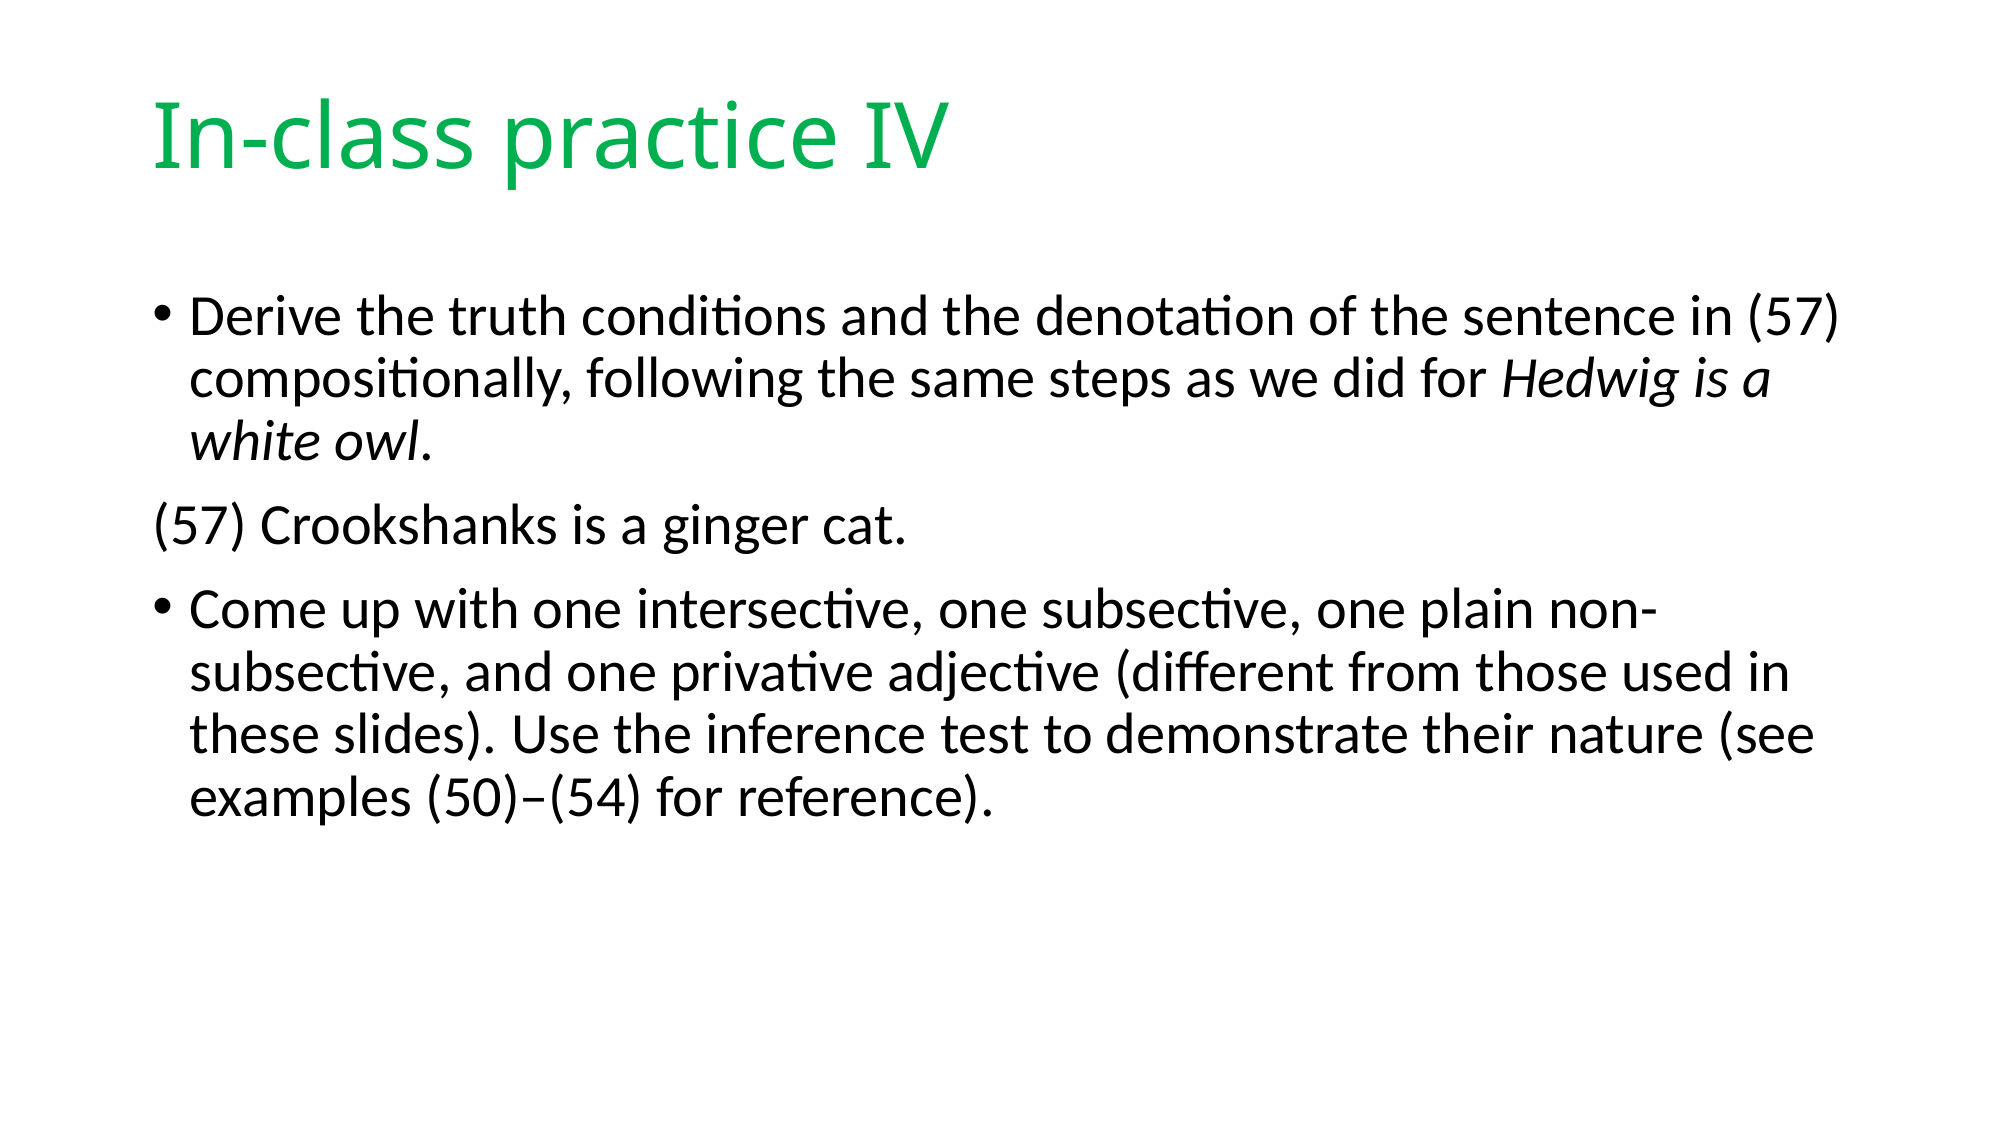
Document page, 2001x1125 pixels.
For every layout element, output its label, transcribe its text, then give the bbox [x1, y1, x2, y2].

title In-class practice IV [137, 0, 1863, 277]
list Derive the truth conditions and the denotation of the sentence in (57) compositionally, following the same steps as we did for Hedwig is a white owl. (57) Crookshanks is a ginger cat. Come up with one intersective, one subsective, one plain non-subsective, and one privative adjective (different from those used in these slides). Use the inference test to demonstrate their nature (see examples (50)–(54) for reference). [137, 277, 1863, 1014]
